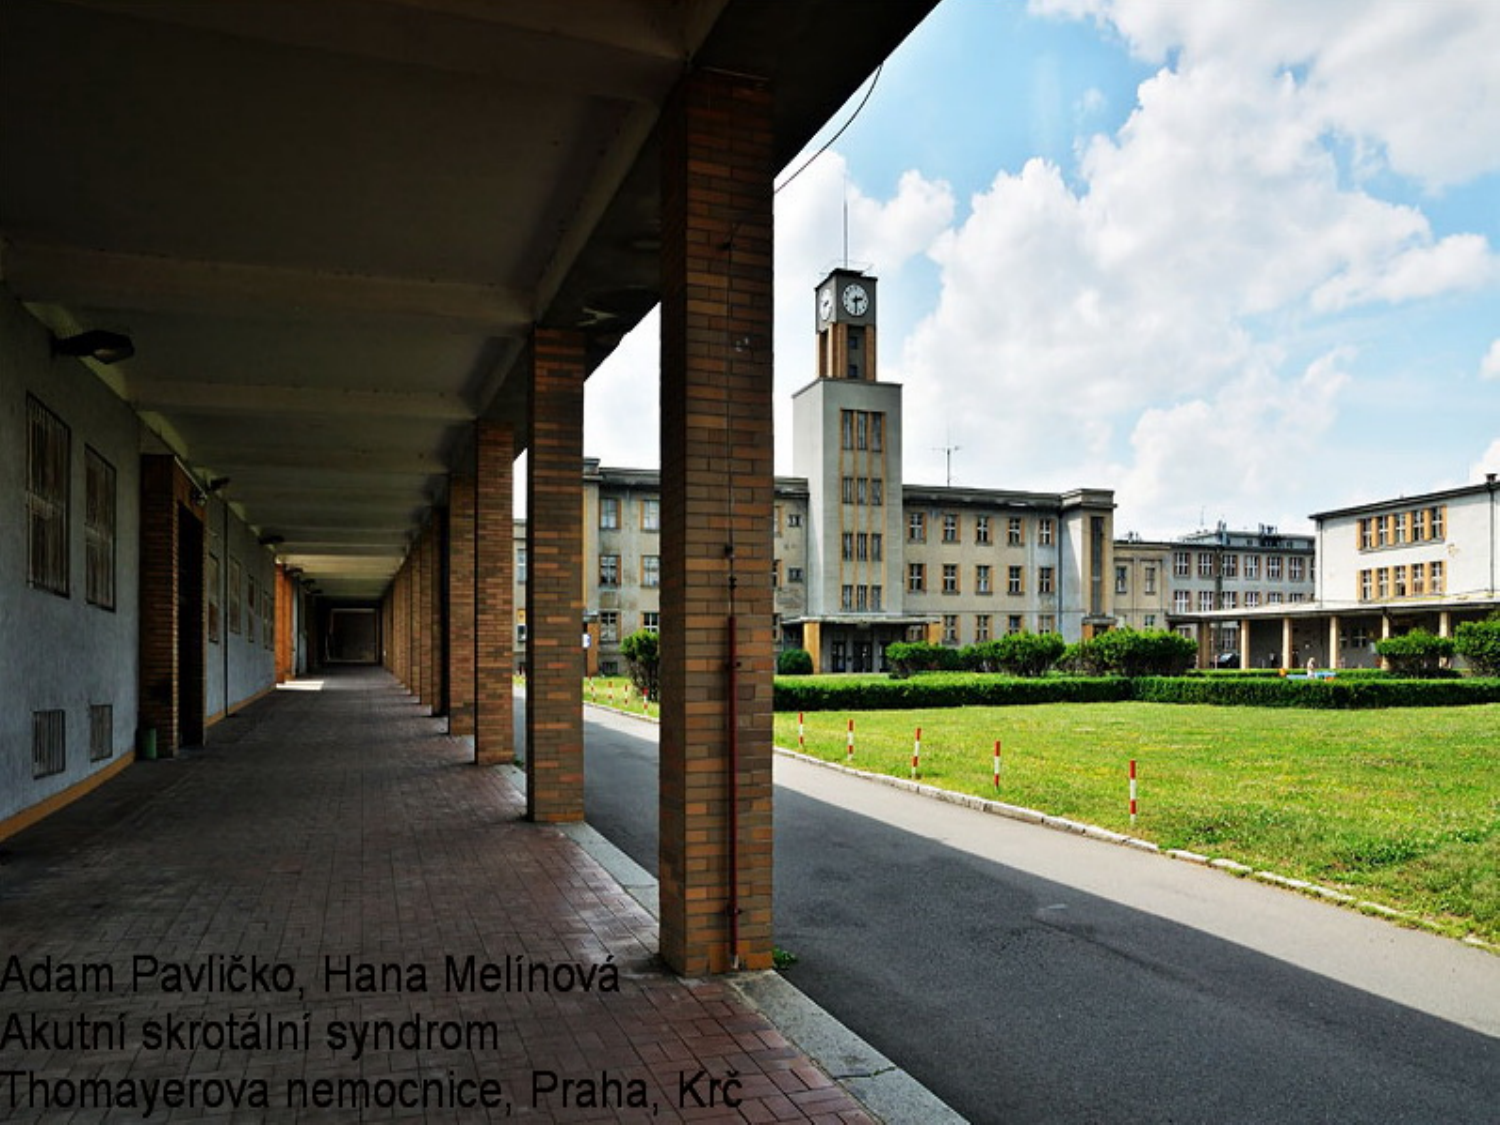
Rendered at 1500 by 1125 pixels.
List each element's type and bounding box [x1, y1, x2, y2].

list [0, 0, 1500, 1125]
